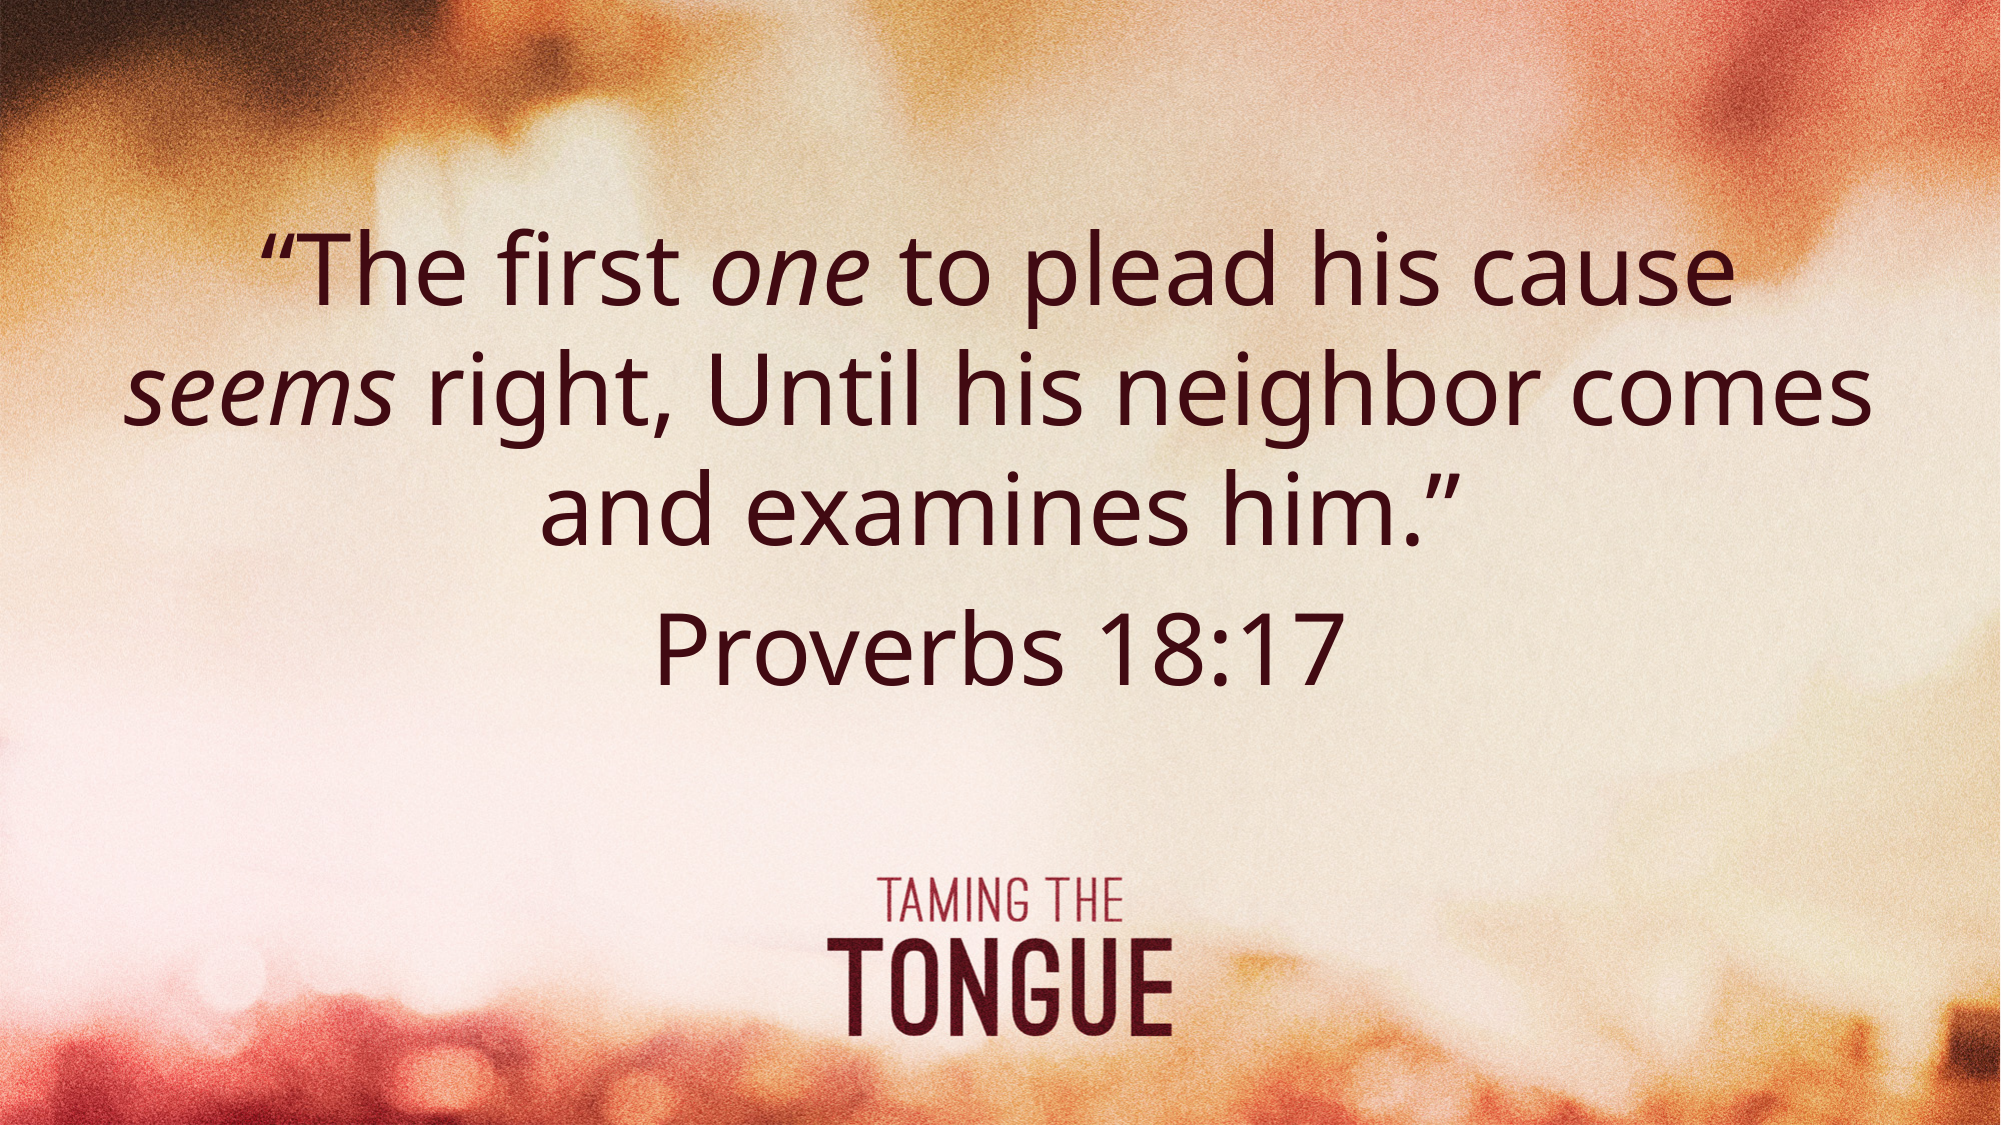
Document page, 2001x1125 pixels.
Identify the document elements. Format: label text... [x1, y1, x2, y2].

picture [0, 0, 2001, 1125]
list “The first one to plead his cause seems right, Until his neighbor comes and examines him.” Proverbs 18:17 [102, 93, 1899, 817]
